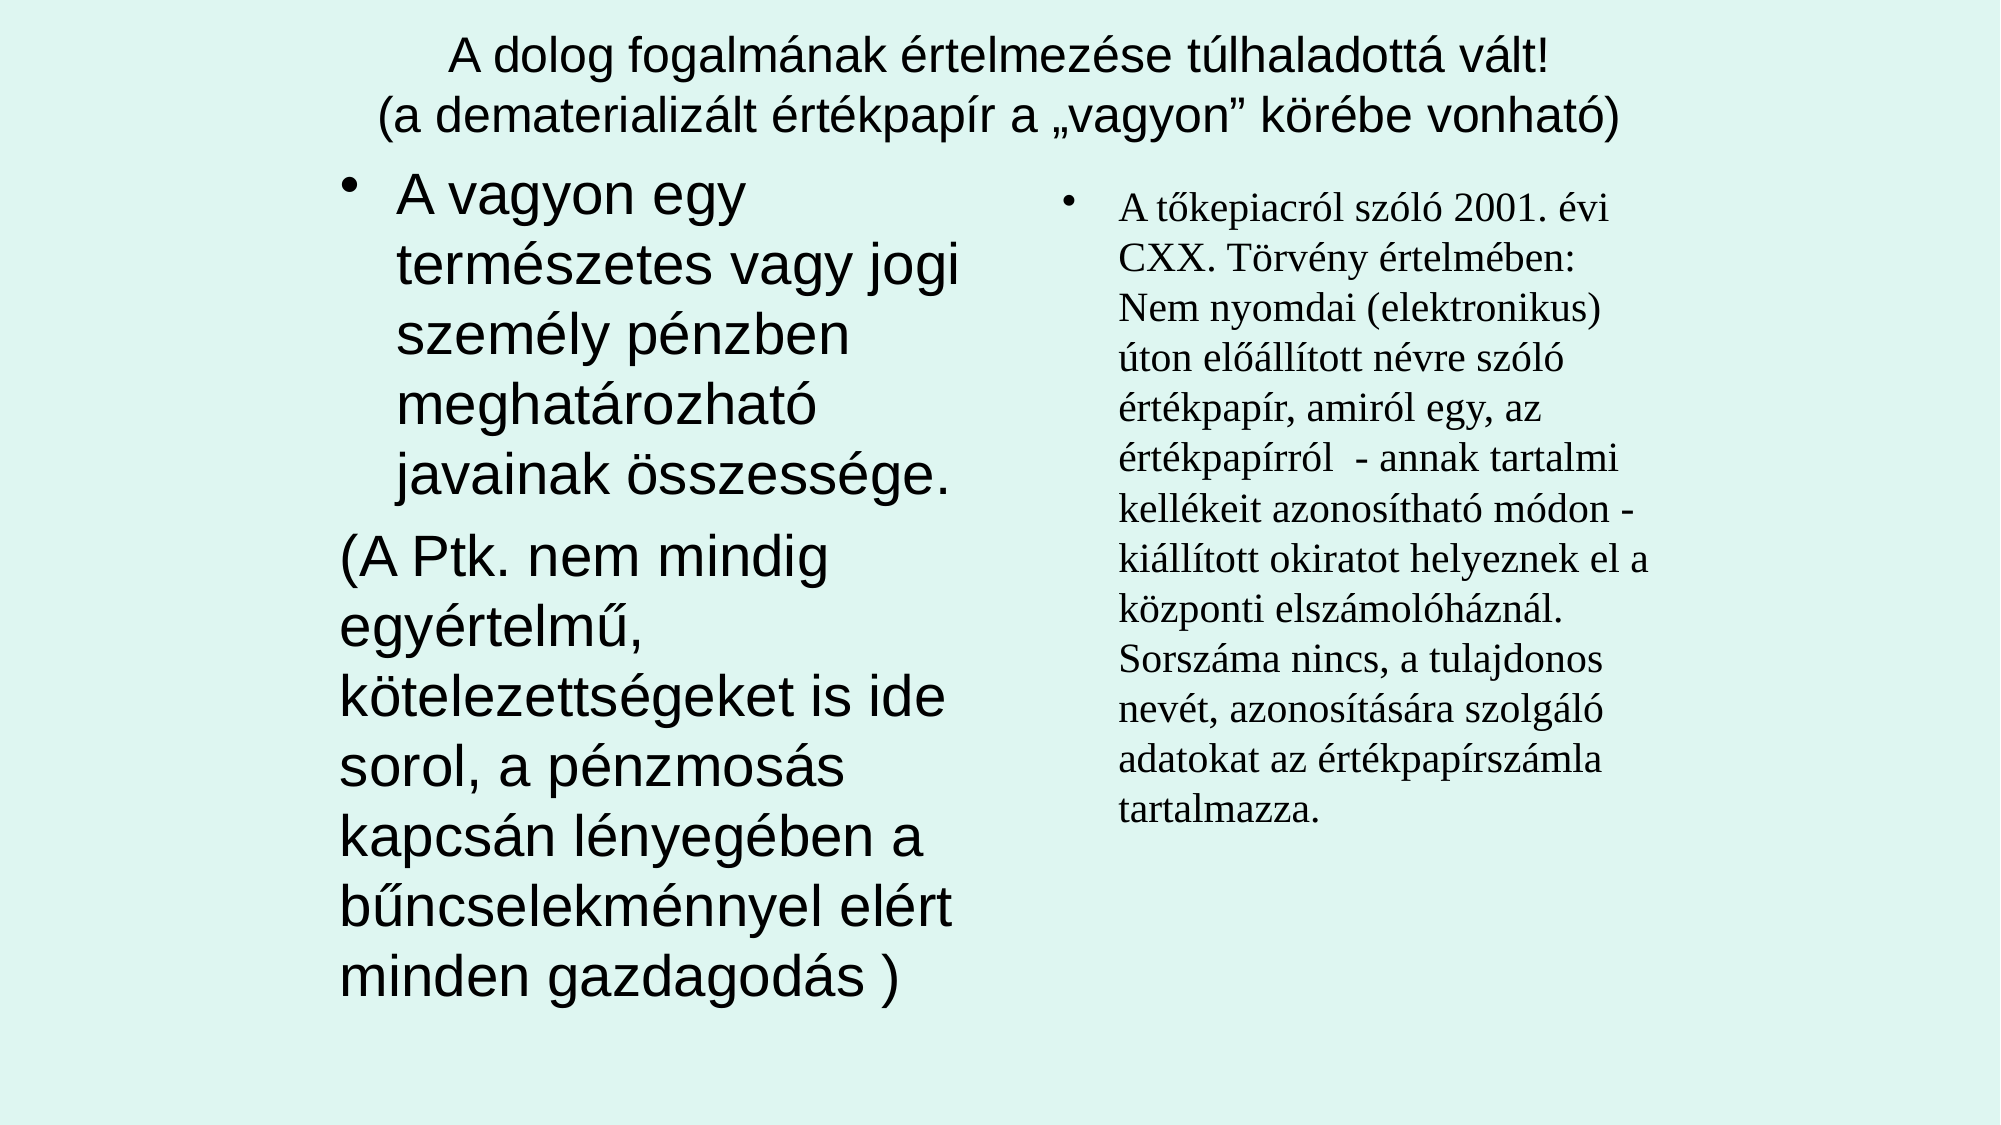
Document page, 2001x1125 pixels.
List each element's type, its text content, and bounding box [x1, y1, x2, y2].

title A dolog fogalmának értelmezése túlhaladottá vált! (a dematerializált értékpapír a „vagyon” körébe vonható) [324, 45, 1675, 121]
list A vagyon egy természetes vagy jogi személy pénzben meghatározható javainak összessége. (A Ptk. nem mindig egyértelmű, kötelezettségeket is ide sorol, a pénzmosás kapcsán lényegében a bűncselekménnyel elért minden gazdagodás ) [324, 148, 988, 1005]
list A tőkepiacról szóló 2001. évi CXX. Törvény értelmében: Nem nyomdai (elektronikus) úton előállított névre szóló értékpapír, amiról egy, az értékpapírról - annak tartalmi kellékeit azonosítható módon - kiállított okiratot helyeznek el a központi elszámolóháznál. Sorszáma nincs, a tulajdonos nevét, azonosítására szolgáló adatokat az értékpapírszámla tartalmazza. [1047, 172, 1710, 916]
